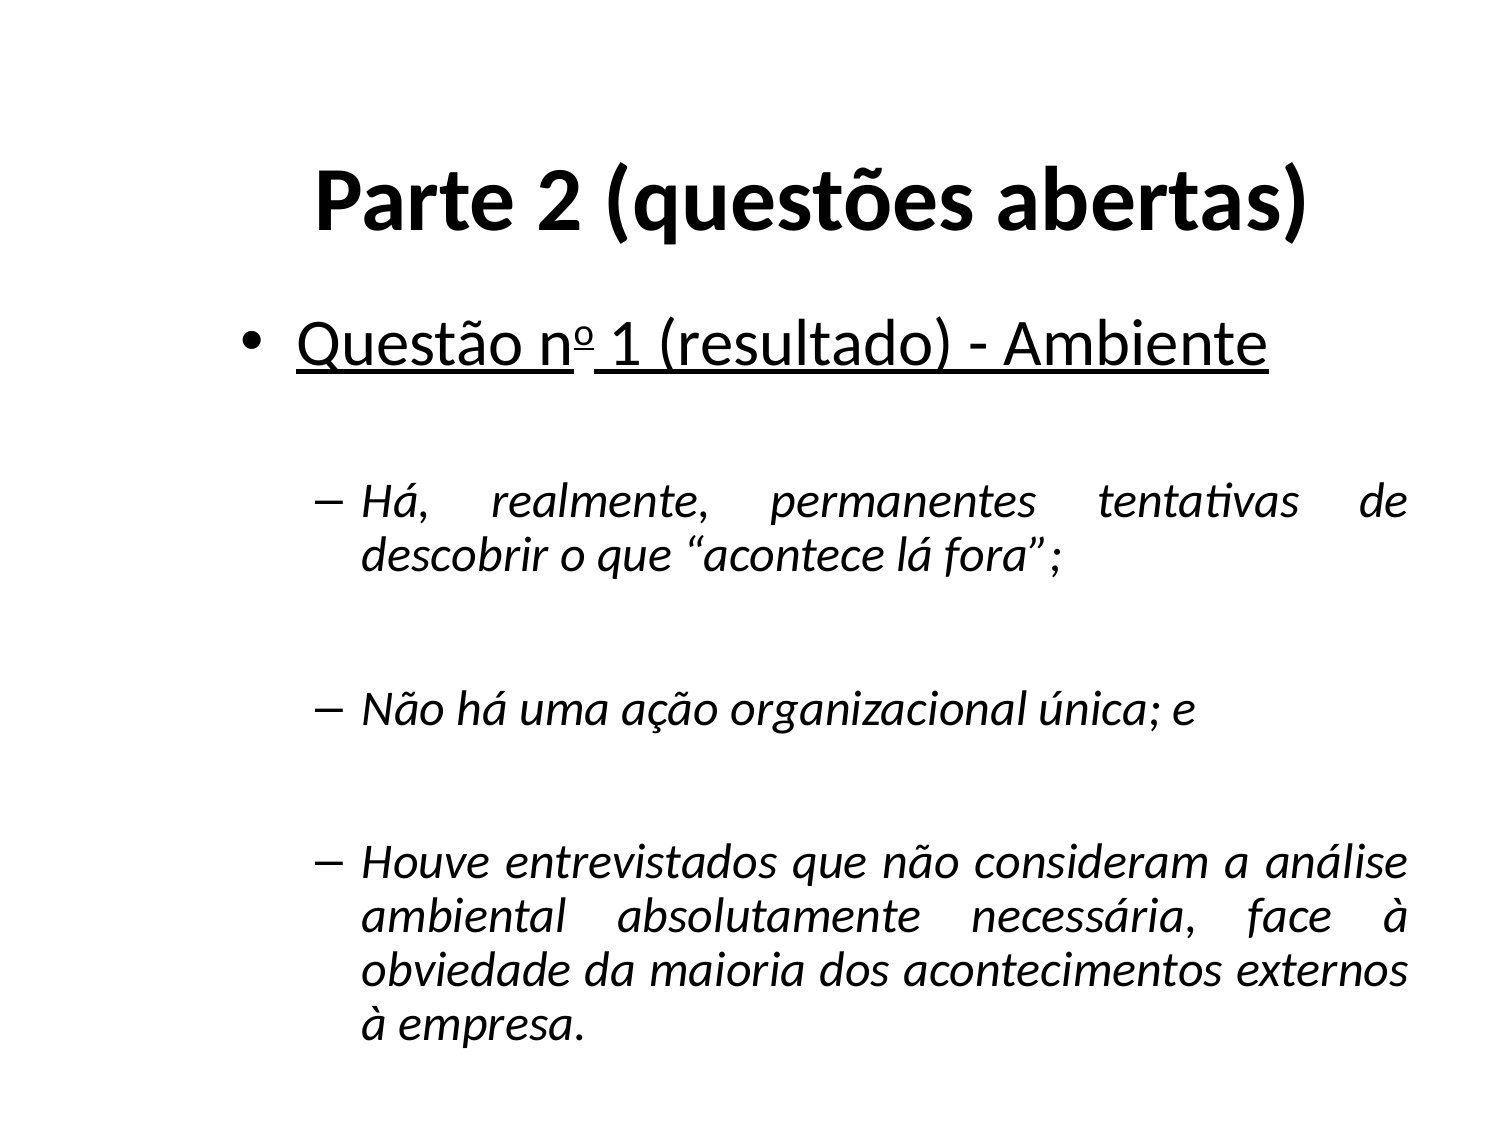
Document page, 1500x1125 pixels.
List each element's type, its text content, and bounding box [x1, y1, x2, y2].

list Questão no 1 (resultado) - Ambiente Há, realmente, permanentes tentativas de descobrir o que “acontece lá fora”; Não há uma ação organizacional única; e Houve entrevistados que não consideram a análise ambiental absolutamente necessária, face à obviedade da maioria dos acontecimentos externos à empresa. [225, 299, 1425, 1038]
title Parte 2 (questões abertas) [174, 75, 1450, 313]
